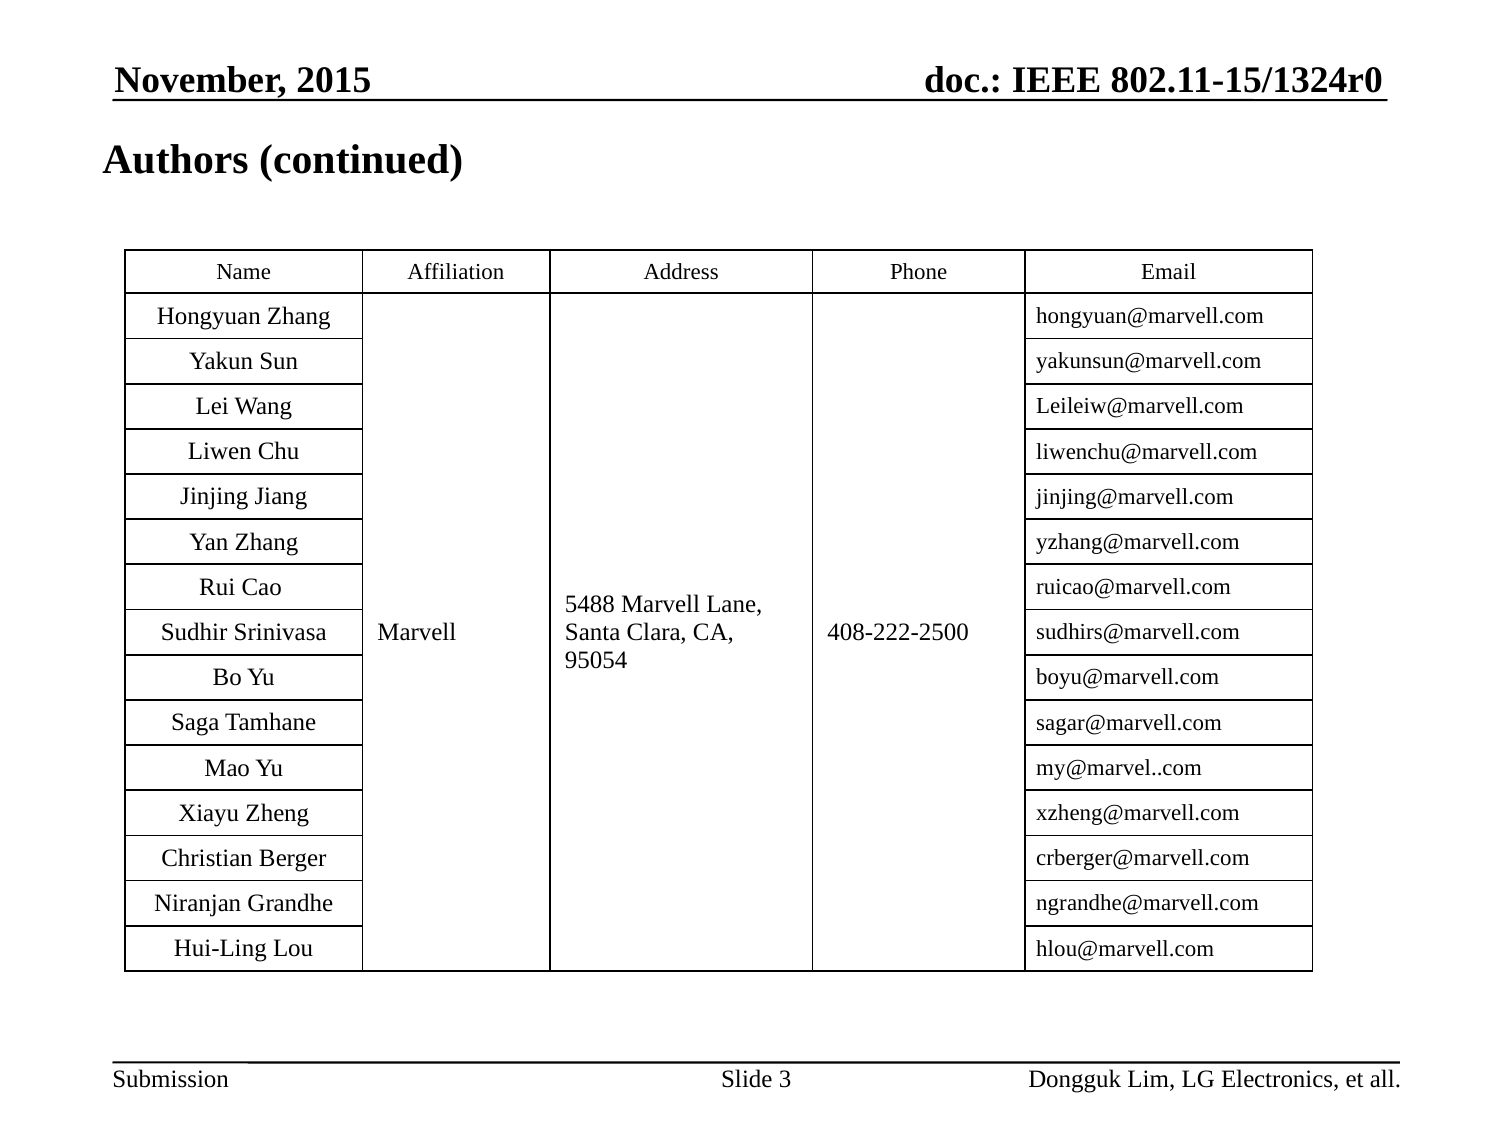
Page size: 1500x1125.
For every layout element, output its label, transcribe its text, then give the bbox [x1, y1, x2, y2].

slide_number Slide 3 [712, 1061, 800, 1093]
table_cell Lei Wang [126, 385, 362, 428]
table_cell Leileiw@marvell.com [1026, 385, 1312, 428]
table_cell sudhirs@marvell.com [1026, 610, 1312, 654]
table_cell ngrandhe@marvell.com [1026, 881, 1312, 925]
table_cell Hui-Ling Lou [126, 927, 362, 970]
table_cell ruicao@marvell.com [1026, 565, 1312, 609]
table_header Email [1026, 251, 1312, 292]
table_cell Bo Yu [126, 656, 362, 699]
table_cell yzhang@marvell.com [1026, 520, 1312, 563]
table_cell my@marvel..com [1026, 746, 1312, 789]
table_header Affiliation [363, 251, 549, 292]
table_cell jinjing@marvell.com [1026, 475, 1312, 518]
table_cell liwenchu@marvell.com [1026, 430, 1312, 473]
table_cell hongyuan@marvell.com [1026, 294, 1312, 338]
table_cell Liwen Chu [126, 430, 362, 473]
table_cell Jinjing Jiang [126, 475, 362, 518]
table_cell hlou@marvell.com [1026, 927, 1312, 970]
text_box Authors (continued) [87, 124, 1363, 213]
table_cell crberger@marvell.com [1026, 836, 1312, 880]
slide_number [114, 54, 381, 101]
table_cell 408-222-2500 [813, 294, 1024, 970]
table_cell 5488 Marvell Lane, Santa Clara, CA, 95054 [551, 294, 812, 970]
table_cell xzheng@marvell.com [1026, 791, 1312, 835]
table_cell sagar@marvell.com [1026, 701, 1312, 744]
table_cell Hongyuan Zhang [126, 294, 362, 338]
table_header Name [126, 251, 362, 292]
table_cell Rui Cao [126, 565, 362, 609]
table_cell Christian Berger [126, 836, 362, 880]
table_cell boyu@marvell.com [1026, 656, 1312, 699]
table_header Phone [813, 251, 1024, 292]
table_cell Niranjan Grandhe [126, 881, 362, 925]
footer Dongguk Lim, LG Electronics, et all. [1022, 1061, 1402, 1125]
table_cell Yan Zhang [126, 520, 362, 563]
table_cell Xiayu Zheng [126, 791, 362, 835]
table_cell Mao Yu [126, 746, 362, 789]
table_cell Saga Tamhane [126, 701, 362, 744]
table_cell Marvell [363, 294, 549, 970]
table_cell Yakun Sun [126, 339, 362, 383]
table_header Address [551, 251, 812, 292]
table_cell Sudhir Srinivasa [126, 610, 362, 654]
table_cell yakunsun@marvell.com [1026, 339, 1312, 383]
